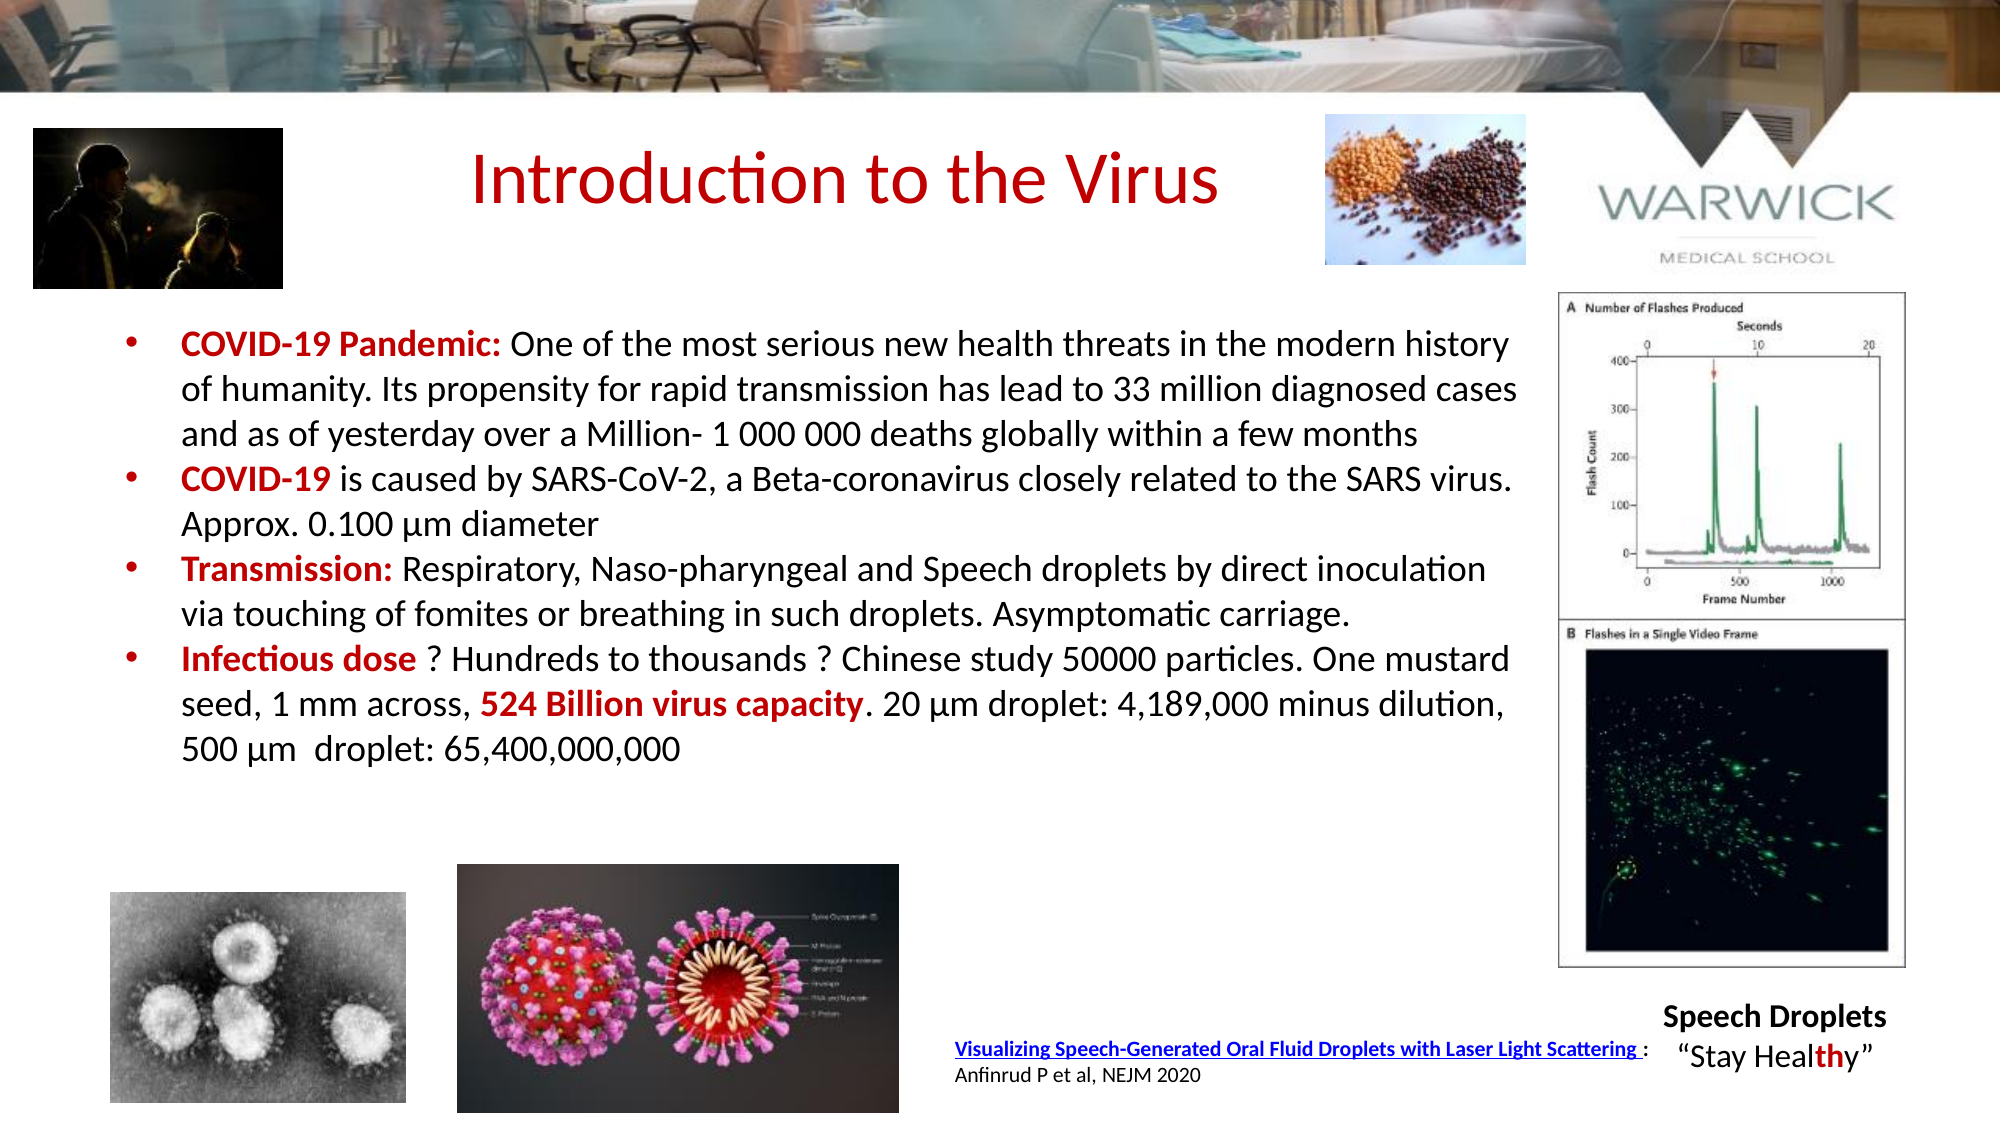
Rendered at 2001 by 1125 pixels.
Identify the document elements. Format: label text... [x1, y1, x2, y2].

title Introduction to the Virus [432, 121, 1258, 309]
text_box Visualizing Speech-Generated Oral Fluid Droplets with Laser Light Scattering : Anfinrud P et al, NEJM 2020 [939, 1027, 1690, 1095]
picture [0, 0, 2000, 1125]
list COVID-19 Pandemic: One of the most serious new health threats in the modern history of humanity. Its propensity for rapid transmission has lead to 33 million diagnosed cases and as of yesterday over a Million- 1 000 000 deaths globally within a few months COVID-19 is caused by SARS-CoV-2, a Beta-coronavirus closely related to the SARS virus. Approx. 0.100 µm diameter Transmission: Respiratory, Naso-pharyngeal and Speech droplets by direct inoculation via touching of fomites or breathing in such droplets. Asymptomatic carriage. Infectious dose ? Hundreds to thousands ? Chinese study 50000 particles. One mustard seed, 1 mm across, 524 Billion virus capacity. 20 µm droplet: 4,189,000 minus dilution, 500 µm droplet: 65,400,000,000 [110, 311, 1536, 1125]
text_box Speech Droplets “Stay Healthy” [1614, 986, 1937, 1081]
picture [457, 864, 899, 1113]
